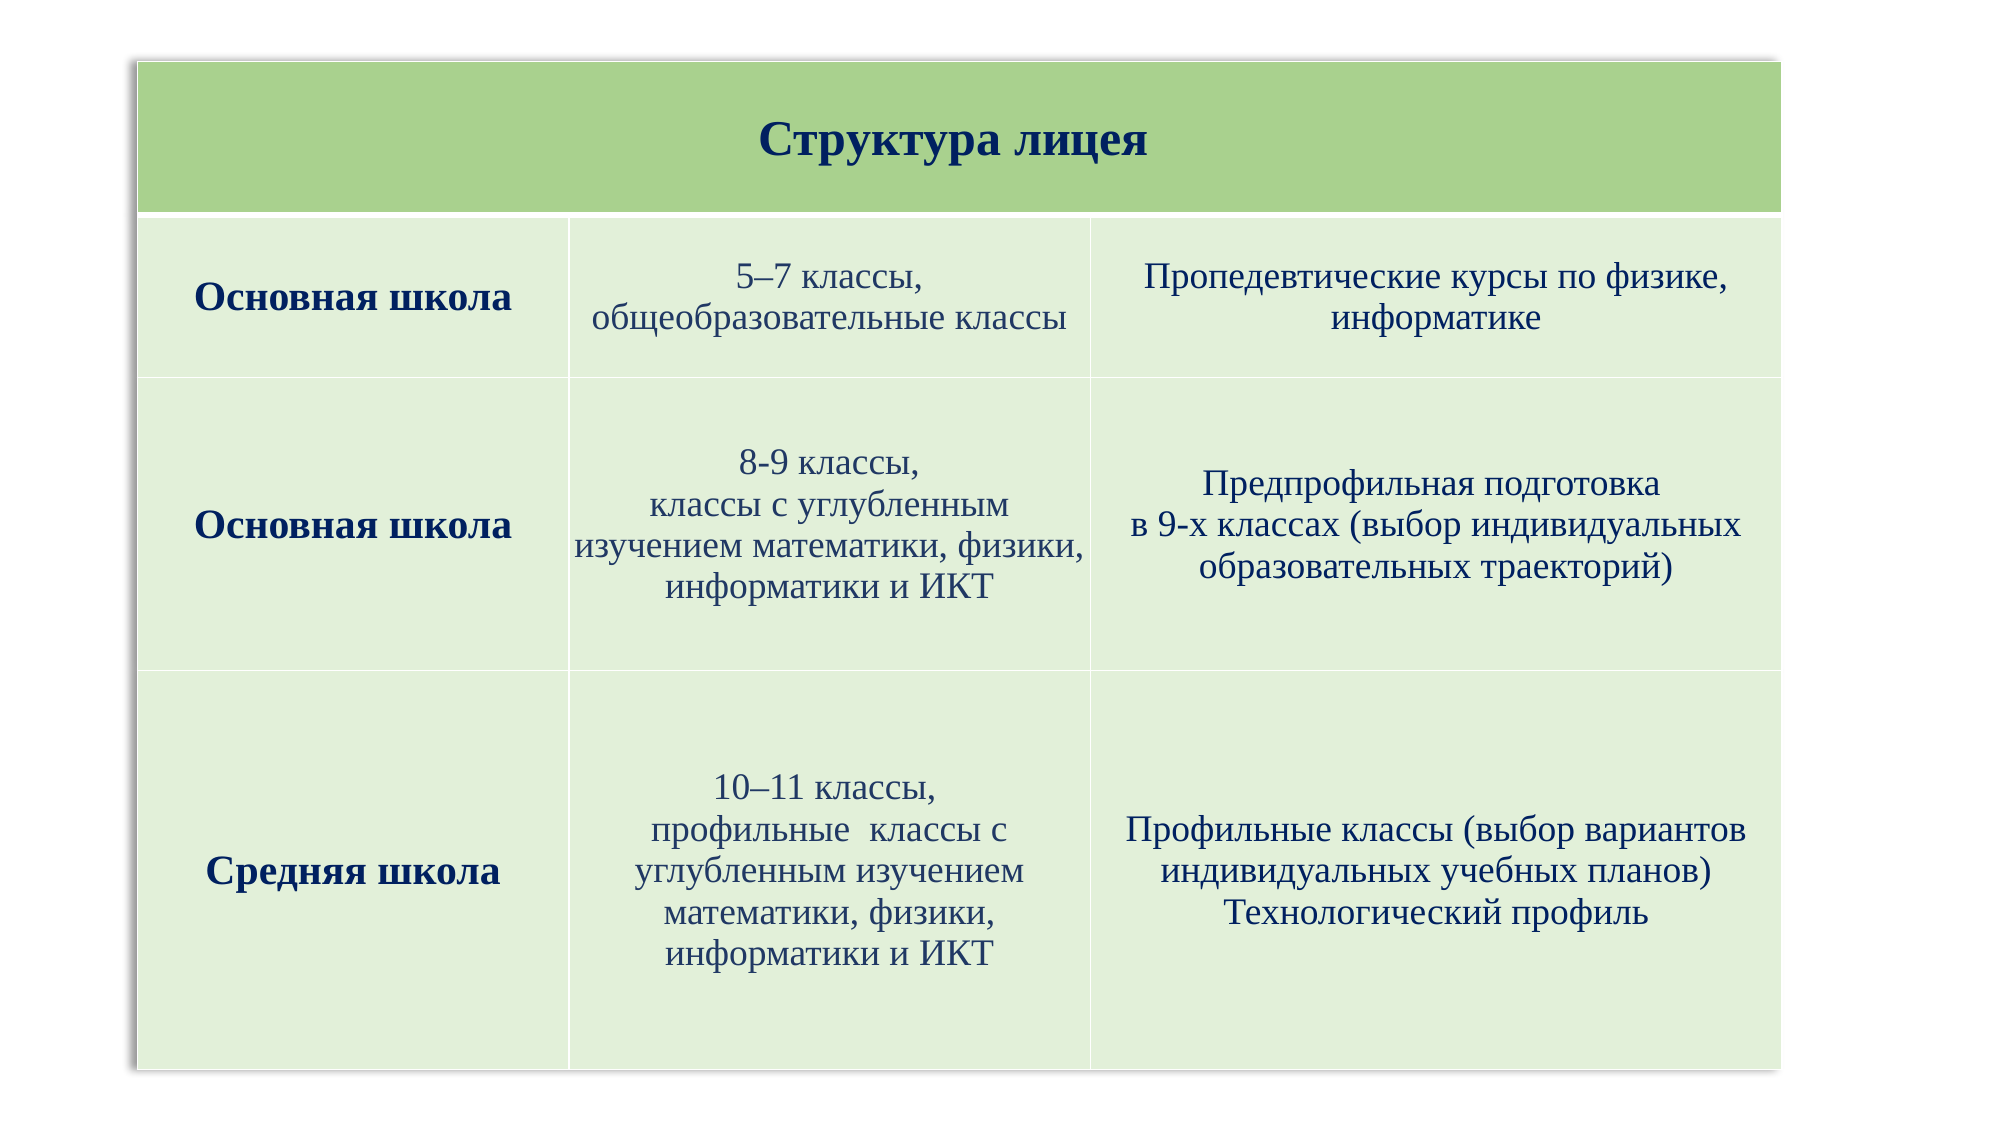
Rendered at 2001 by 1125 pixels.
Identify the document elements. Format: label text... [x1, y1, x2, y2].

table_cell Пропедевтические курсы по физике, информатике [1091, 218, 1781, 377]
table_cell 8-9 классы, классы с углубленным изучением математики, физики, информатики и ИКТ [570, 378, 1090, 670]
table_header Структура лицея [138, 62, 1781, 212]
table_cell 5–7 классы, общеобразовательные классы [570, 218, 1090, 377]
table_cell Средняя школа [138, 671, 568, 1069]
table_cell 10–11 классы, профильные классы с углубленным изучением математики, физики, информатики и ИКТ [570, 671, 1090, 1069]
table_cell Профильные классы (выбор вариантов индивидуальных учебных планов) Технологический профиль [1091, 671, 1781, 1069]
table_cell Основная школа [138, 378, 568, 670]
table_cell Основная школа [138, 218, 568, 377]
table_cell Предпрофильная подготовка в 9-х классах (выбор индивидуальных образовательных траекторий) [1091, 378, 1781, 670]
